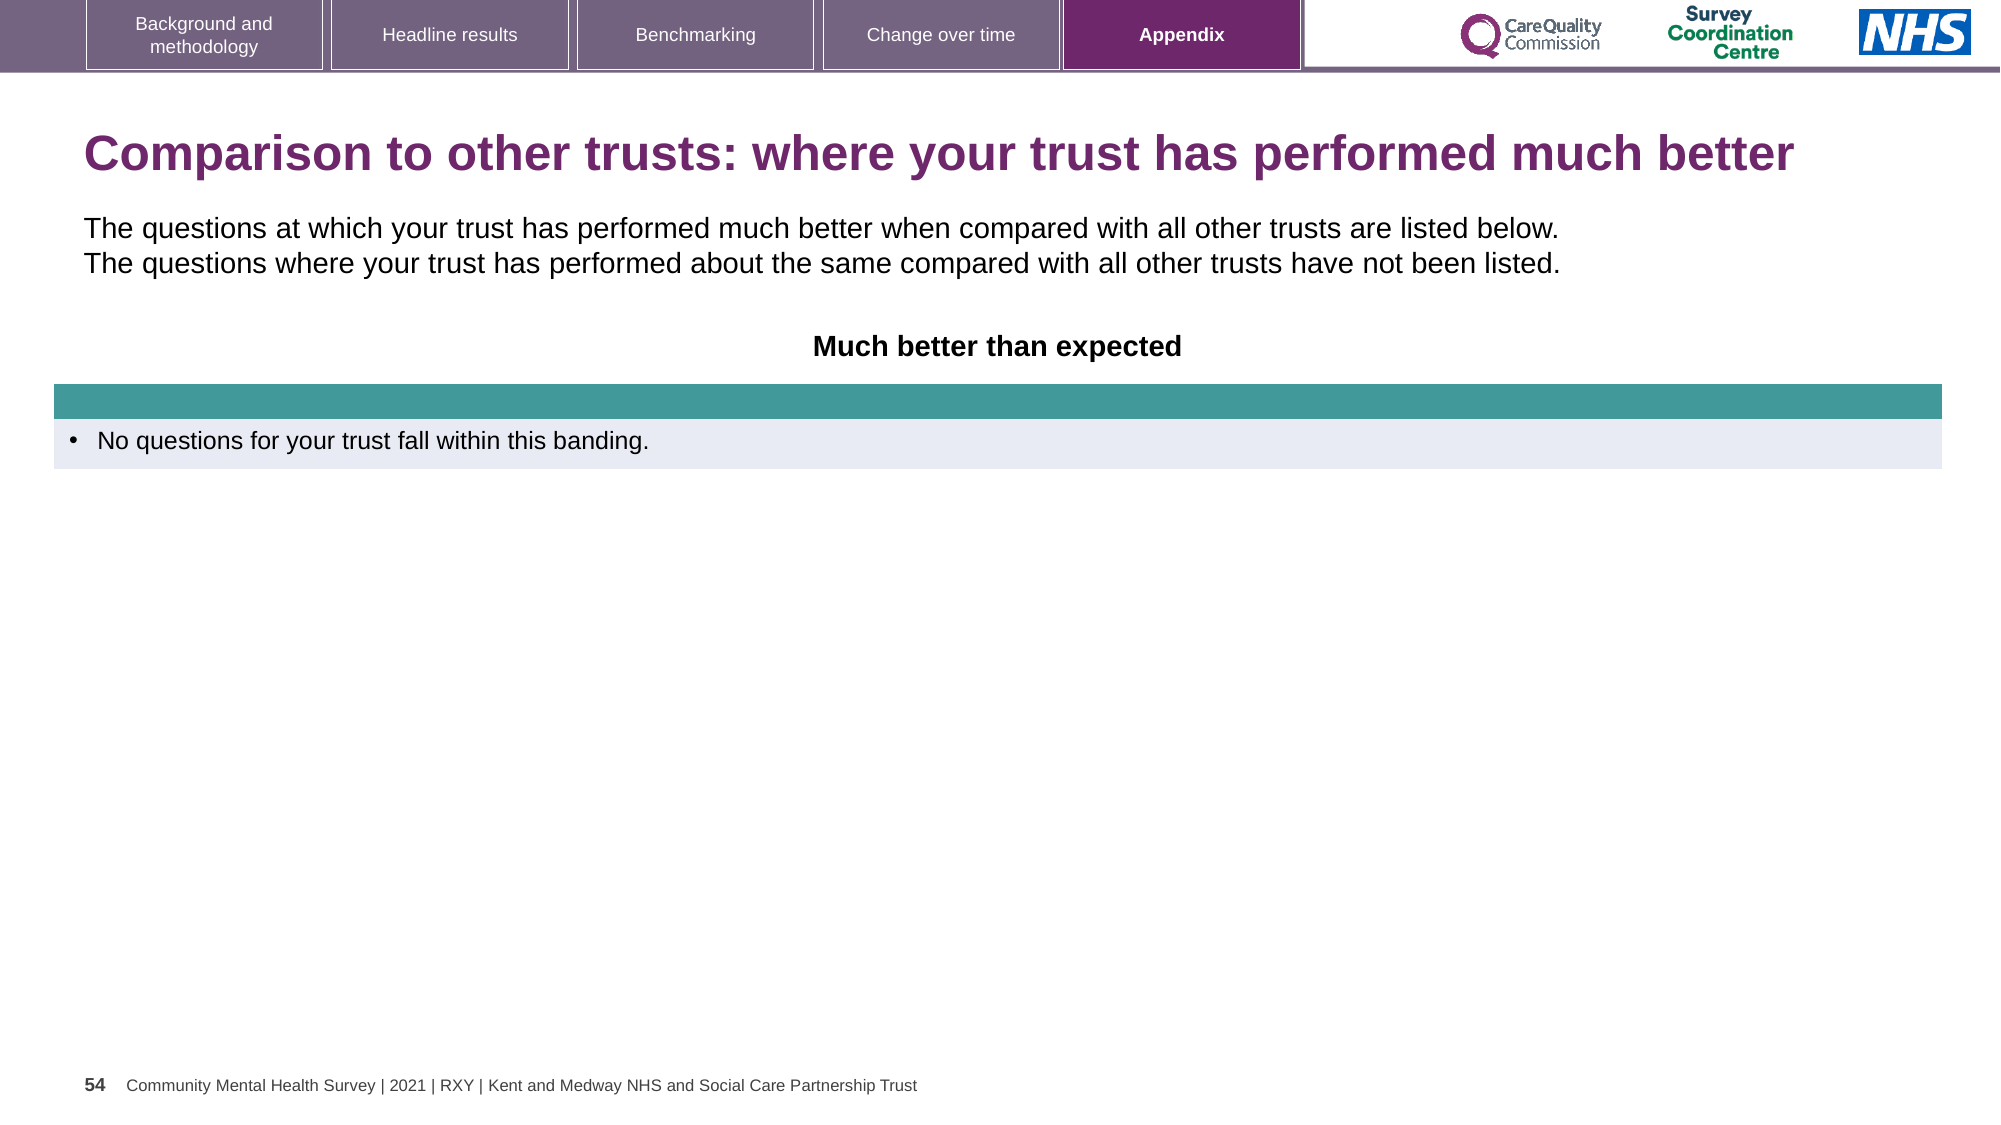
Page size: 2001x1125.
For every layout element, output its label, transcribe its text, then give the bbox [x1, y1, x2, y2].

text_box The questions at which your trust has performed much better when compared with all other trusts are listed below. The questions where your trust has performed about the same compared with all other trusts have not been listed. [68, 202, 1896, 287]
text_box 54 [84, 1065, 122, 1125]
table_cell No questions for your trust fall within this banding. [54, 419, 1942, 469]
table_cell [54, 384, 1942, 419]
table_header Much better than expected [54, 310, 1942, 384]
picture [1460, 13, 1602, 59]
picture [1859, 9, 1971, 55]
picture [1666, 3, 1794, 61]
title Comparison to other trusts: where your trust has performed much better [68, 100, 1942, 209]
